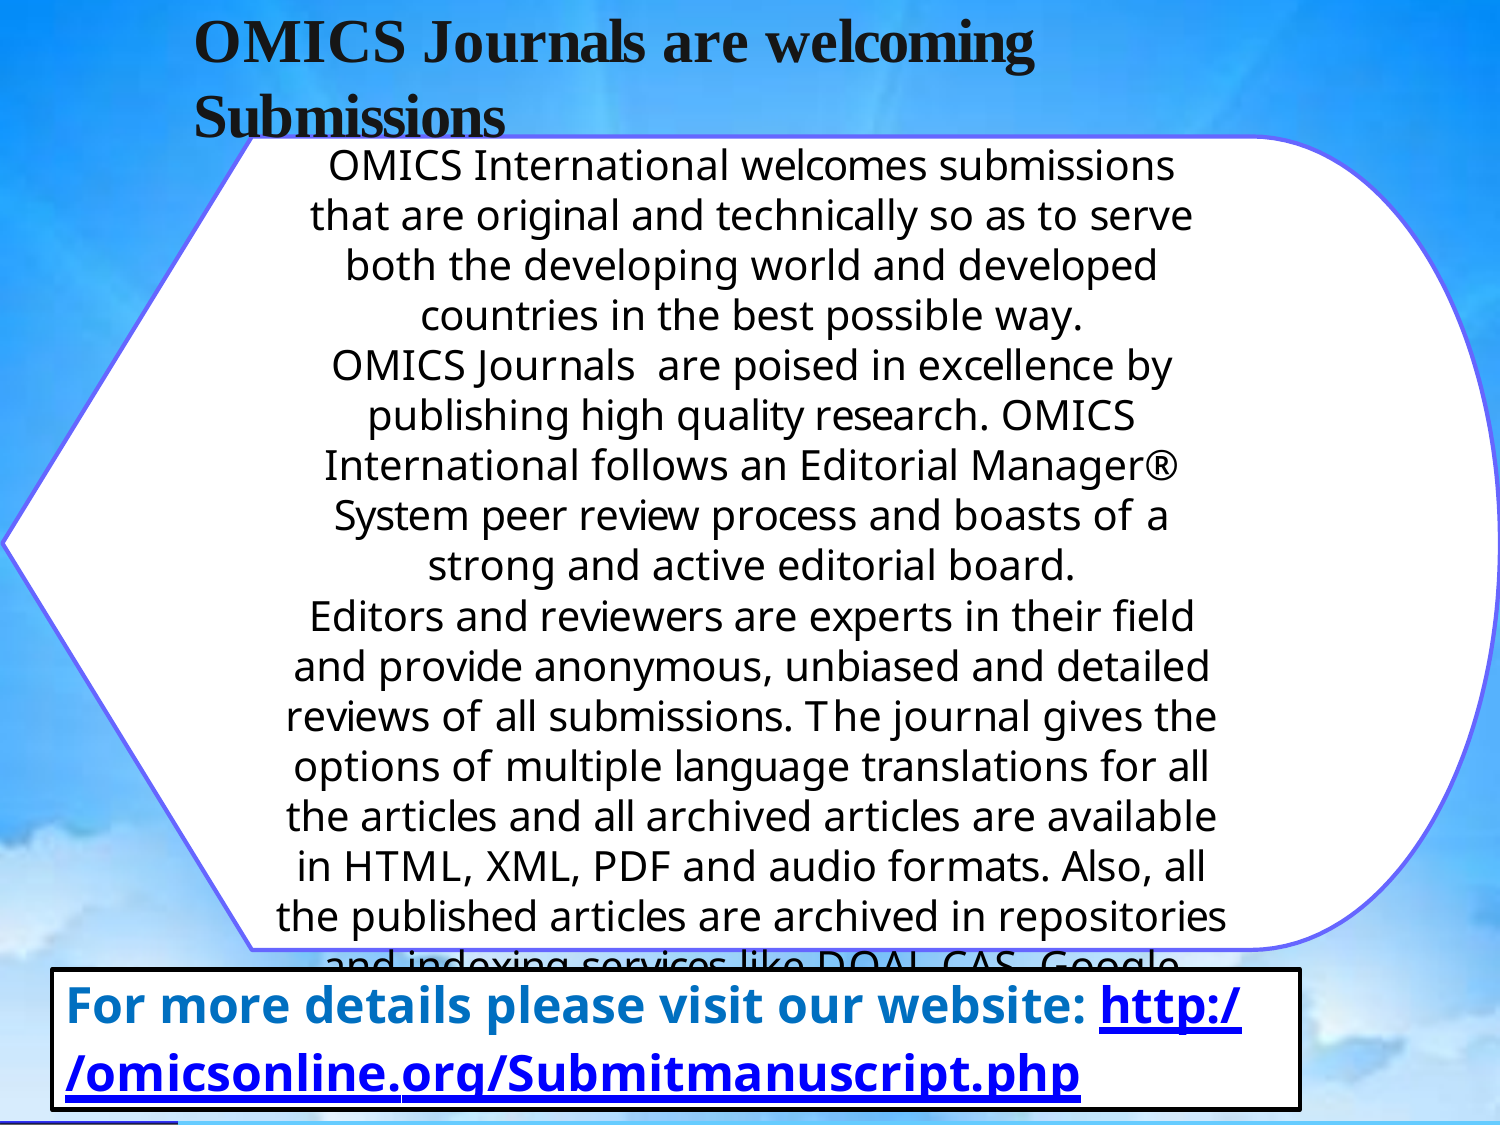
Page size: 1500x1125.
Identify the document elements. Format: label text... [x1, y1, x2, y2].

text_box [0, 0, 1500, 1121]
text_box OMICS International welcomes submissions that are original and technically so as to serve both the developing world and developed countries in the best possible way. OMICS Journals are poised in excellence by publishing high quality research. OMICS International follows an Editorial Manager® System peer review process and boasts of a strong and active editorial board. Editors and reviewers are experts in their field and provide anonymous, unbiased and detailed reviews of all submissions. The journal gives the options of multiple language translations for all the articles and all archived articles are available in HTML, XML, PDF and audio formats. Also, all the published articles are archived in repositories and indexing services like DOAJ, CAS, Google Scholar, Scientific Commons, Index Copernicus, EBSCO, HINARI and GALE. [269, 188, 1233, 969]
text_box For more details please visit our website: http://omicsonline.org/Submitmanuscript.php [52, 969, 1300, 1110]
text_box [2, 188, 269, 950]
text_box [1233, 149, 1500, 950]
picture [0, 1121, 178, 1125]
title OMICS Journals are welcoming Submissions [191, 0, 1313, 188]
